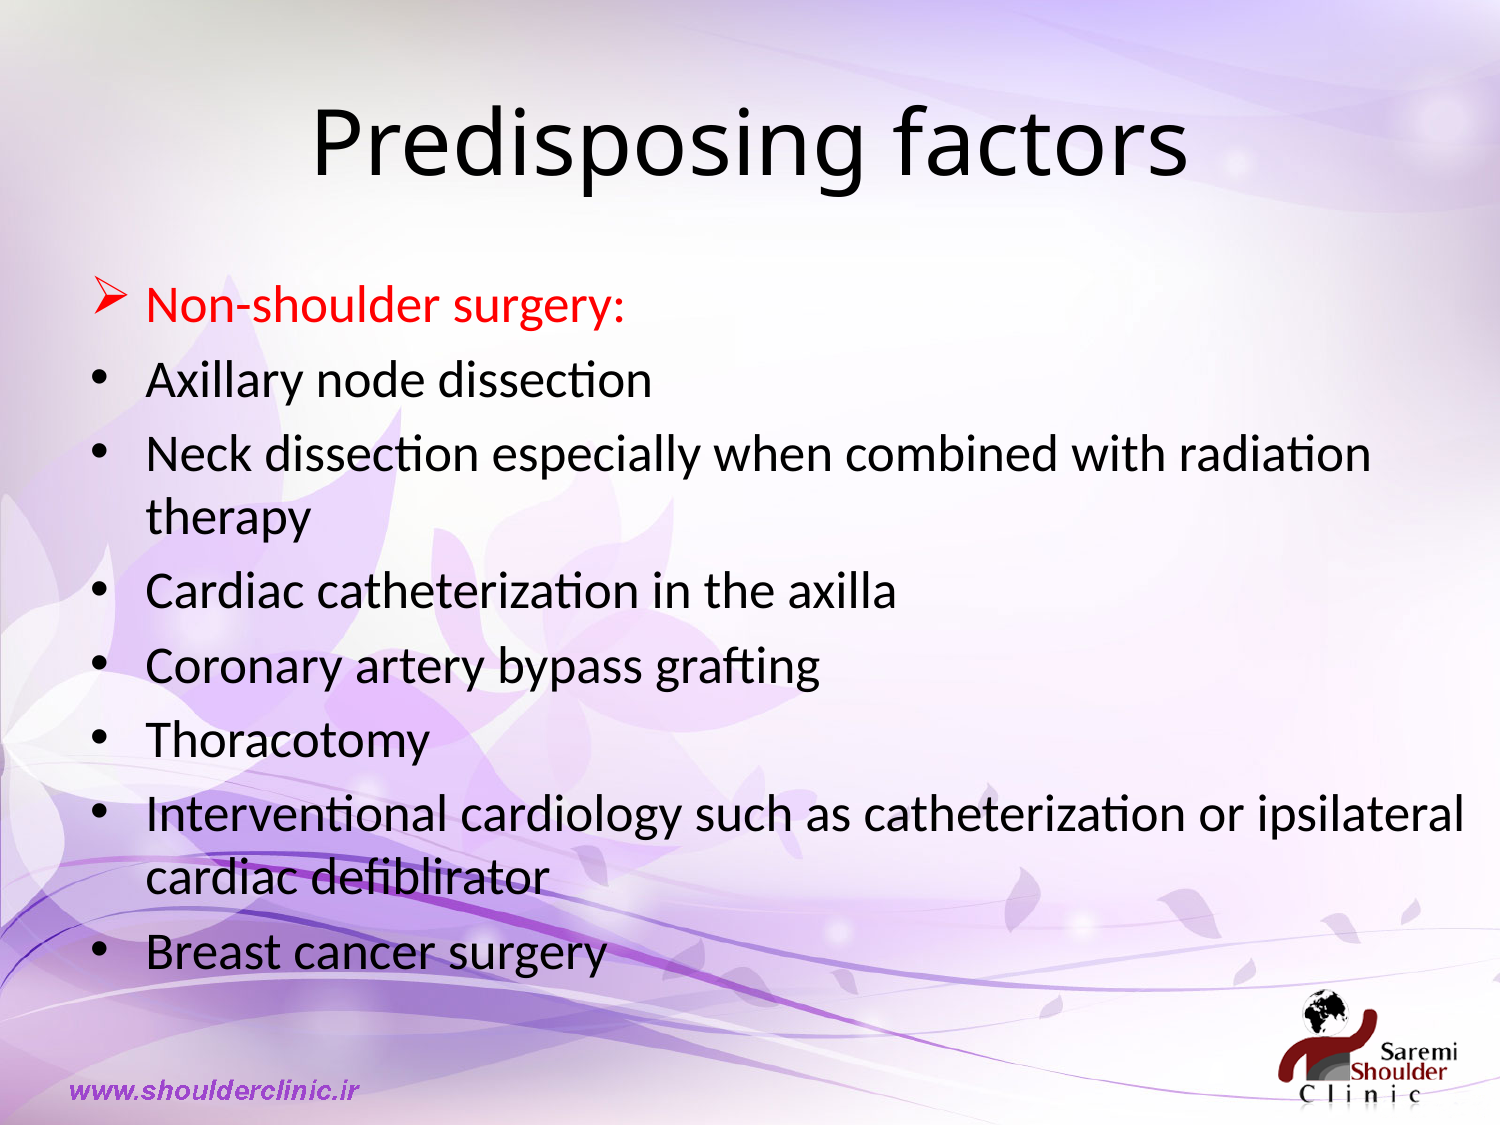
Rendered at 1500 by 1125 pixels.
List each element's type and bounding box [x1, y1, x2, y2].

list [0, 0, 1500, 1125]
